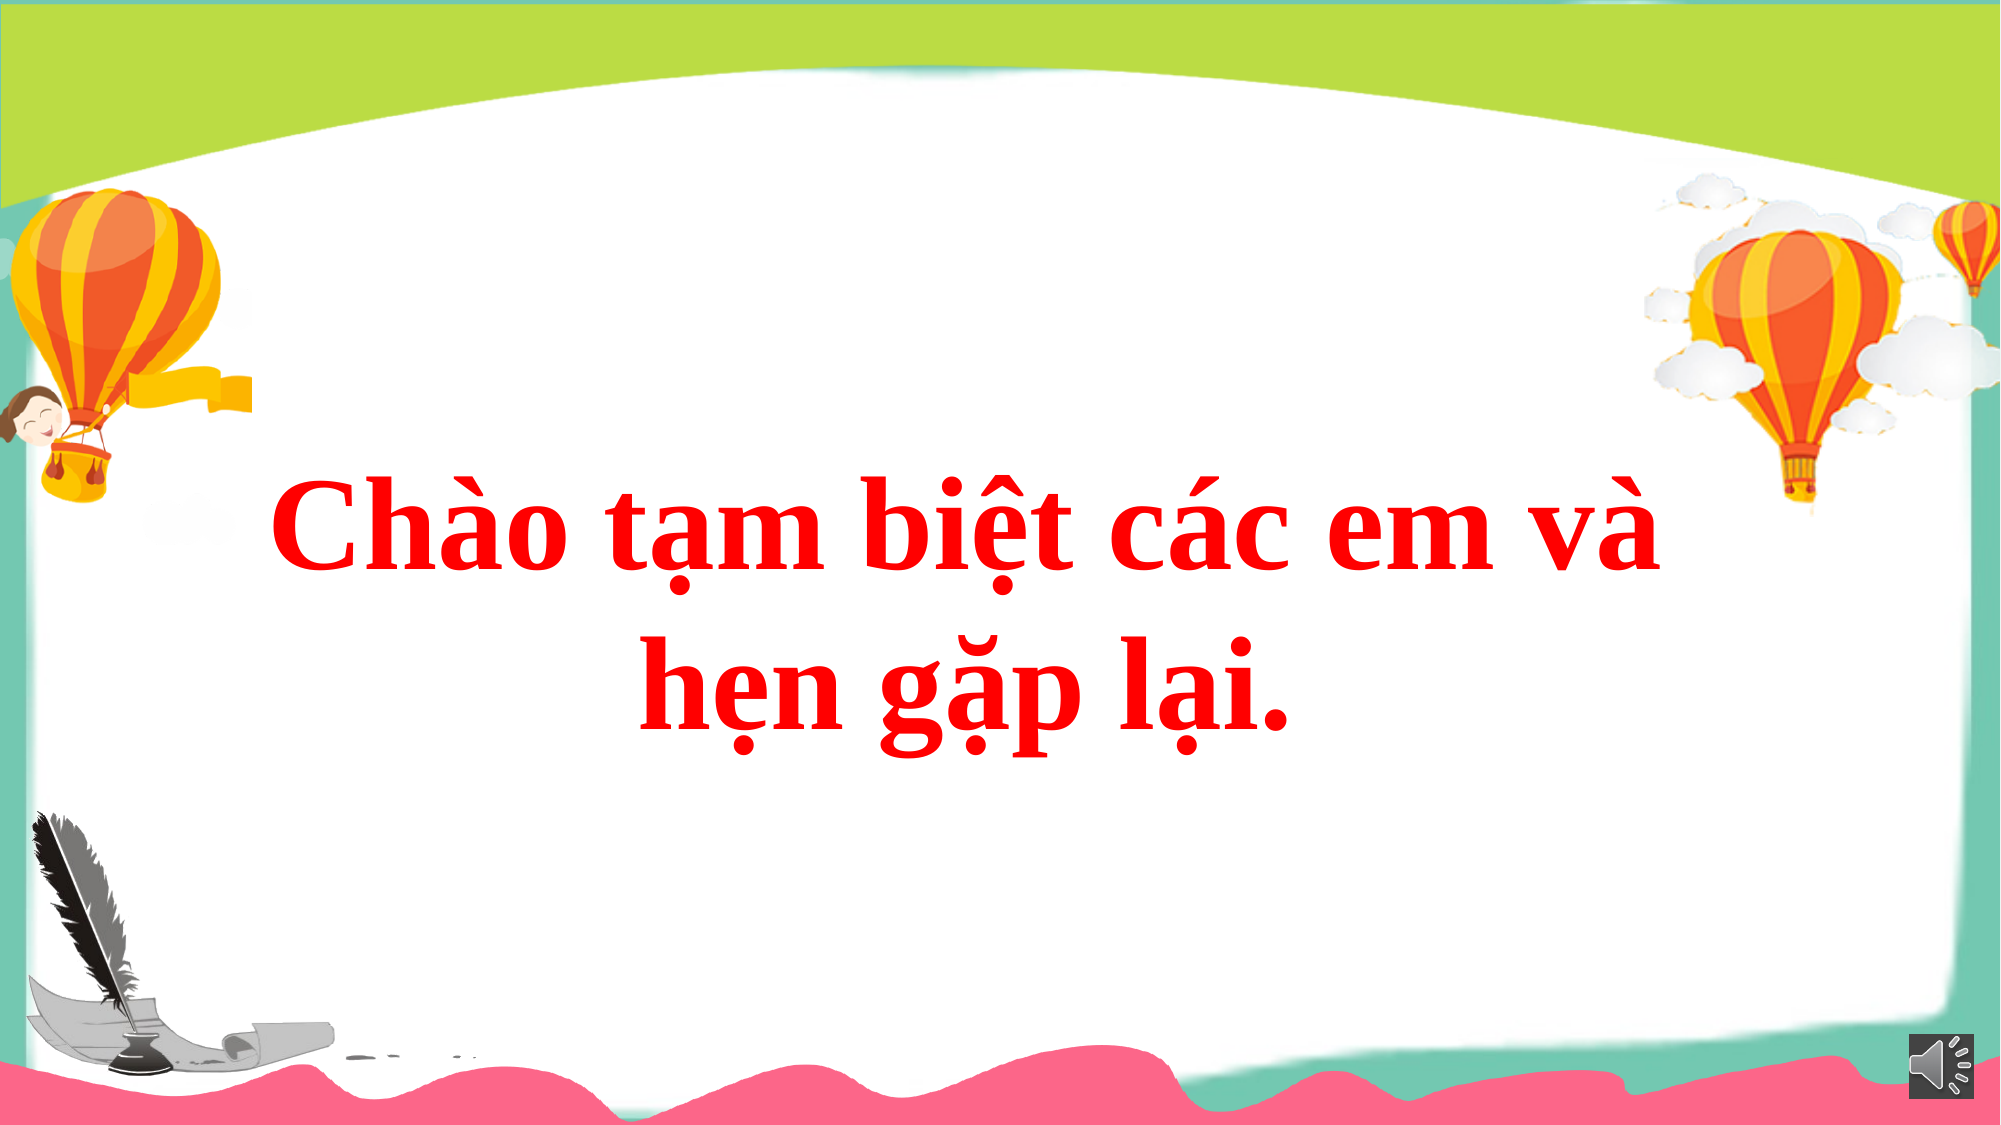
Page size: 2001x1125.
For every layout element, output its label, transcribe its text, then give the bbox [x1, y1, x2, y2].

text_box Chào tạm biệt các em và hẹn gặp lại. [132, 428, 1797, 764]
picture [0, 0, 2001, 1125]
